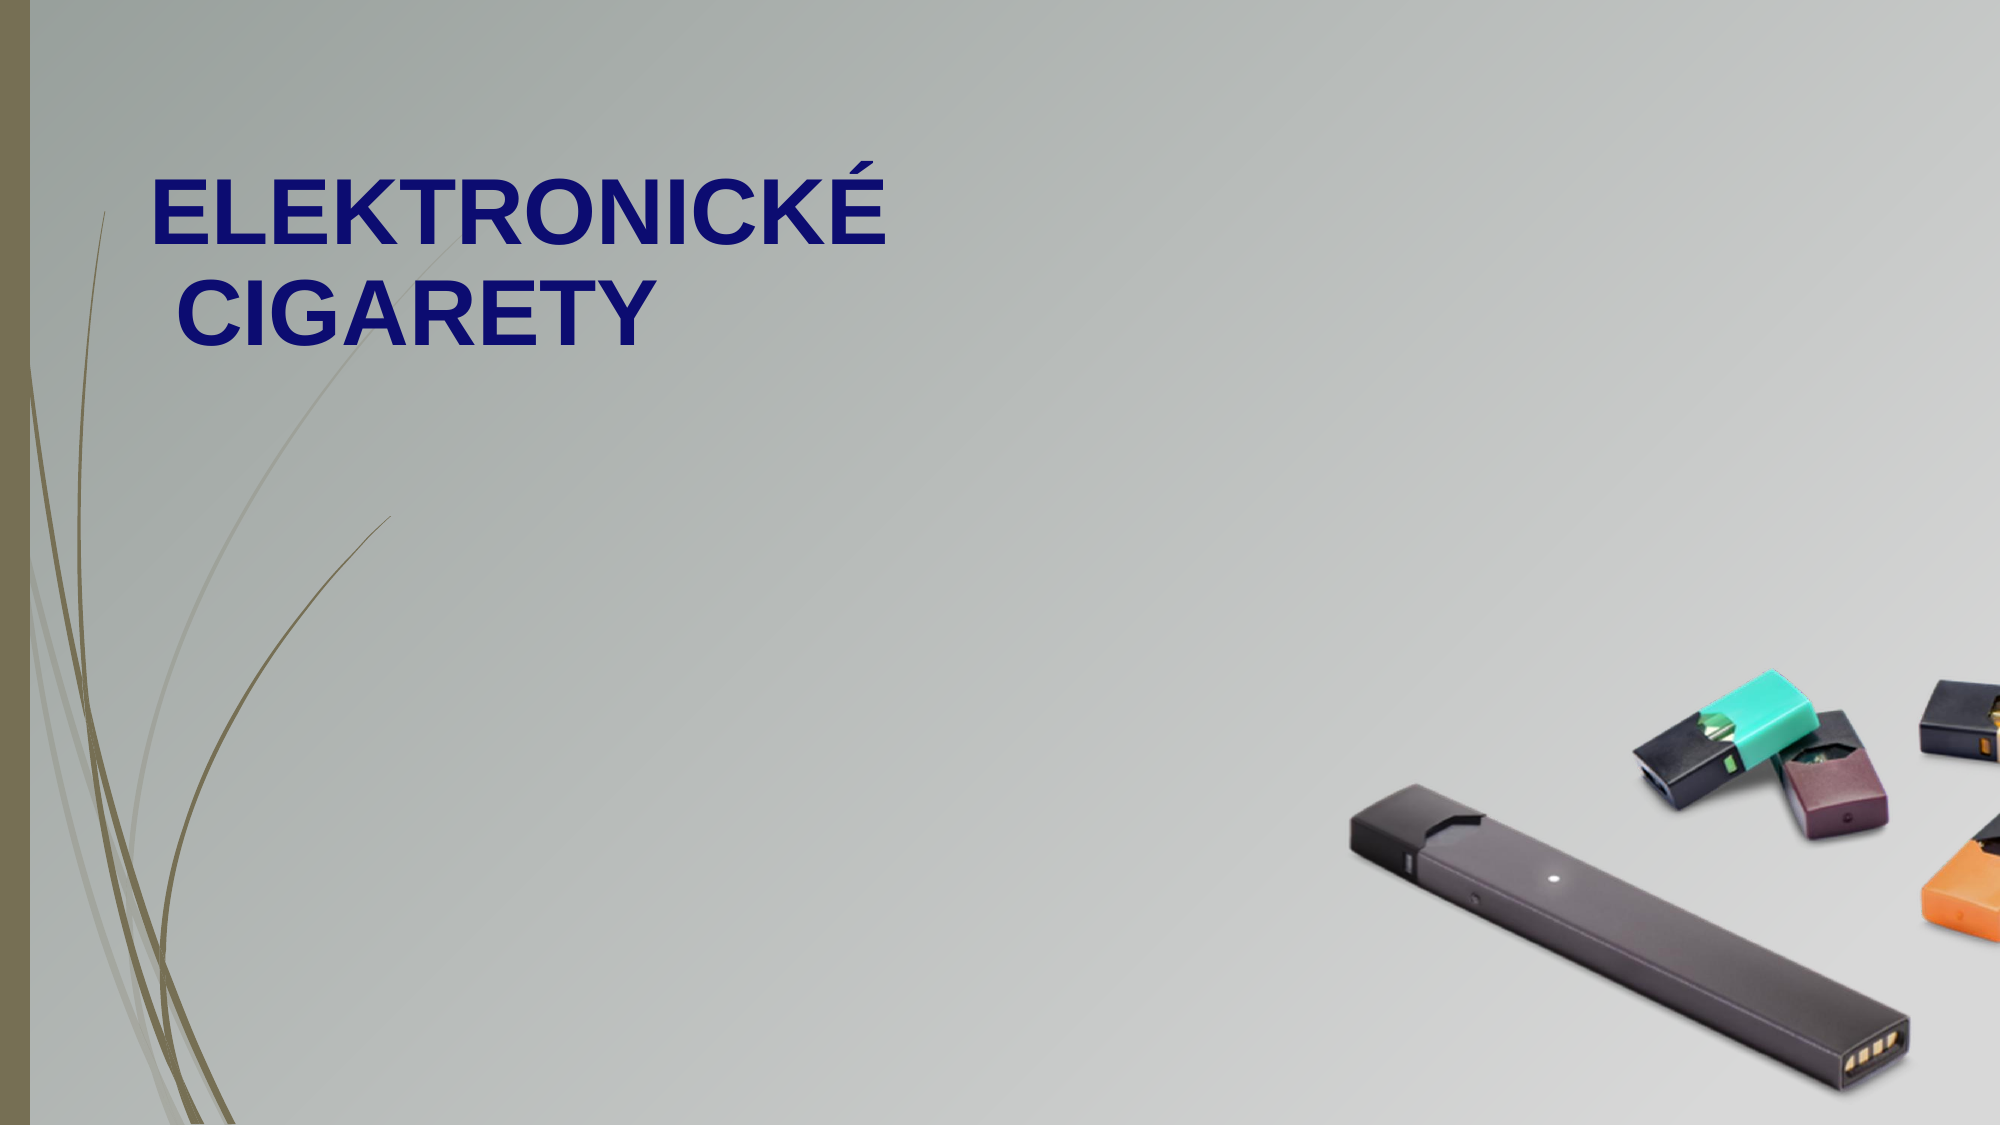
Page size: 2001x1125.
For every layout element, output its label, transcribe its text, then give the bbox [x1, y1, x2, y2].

picture [1345, 668, 2000, 1105]
title ELEKTRONICKÉ CIGARETY [147, 146, 891, 365]
